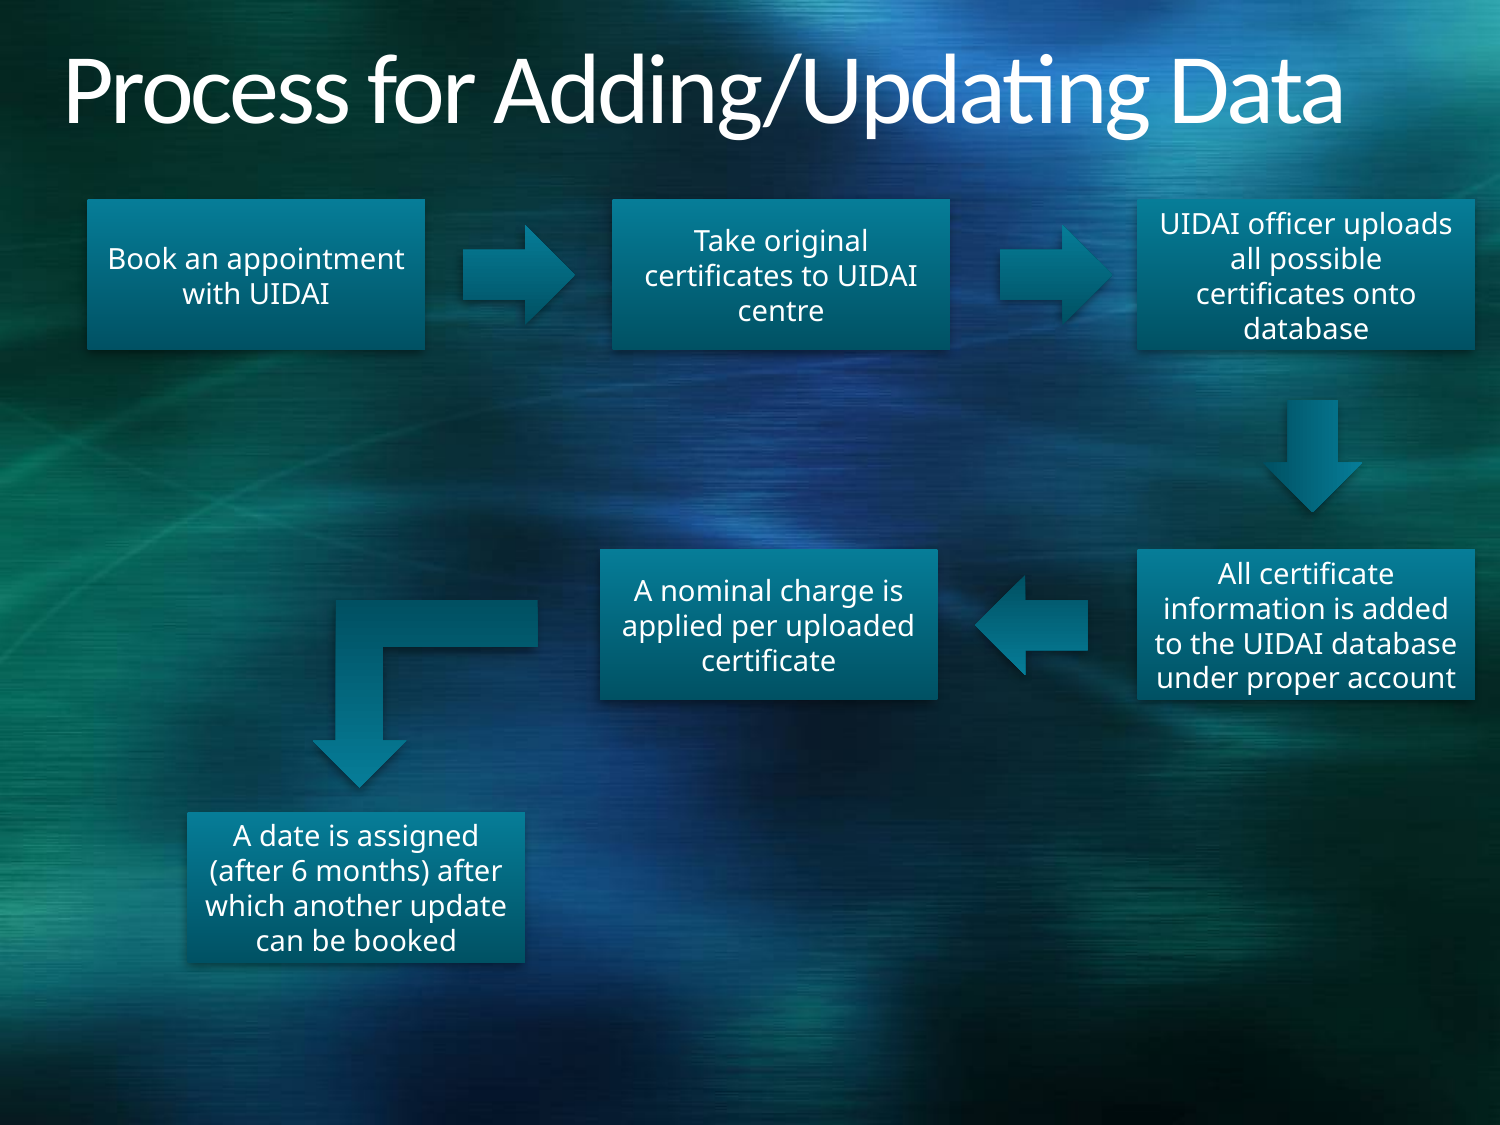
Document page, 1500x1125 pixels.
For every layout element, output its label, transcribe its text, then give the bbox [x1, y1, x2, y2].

text_box A date is assigned (after 6 months) after which another update can be booked [187, 812, 525, 963]
text_box [1262, 399, 1363, 513]
text_box Take original certificates to UIDAI centre [612, 199, 950, 350]
text_box [312, 600, 538, 788]
text_box Book an appointment with UIDAI [87, 199, 425, 350]
text_box A nominal charge is applied per uploaded certificate [600, 549, 938, 700]
picture [0, 0, 1500, 1125]
text_box [999, 224, 1113, 325]
text_box [975, 575, 1088, 676]
title Process for Adding/Updating Data [62, 37, 1438, 147]
text_box UIDAI officer uploads all possible certificates onto database [1137, 199, 1475, 350]
text_box All certificate information is added to the UIDAI database under proper account [1137, 549, 1475, 700]
text_box [462, 224, 576, 325]
